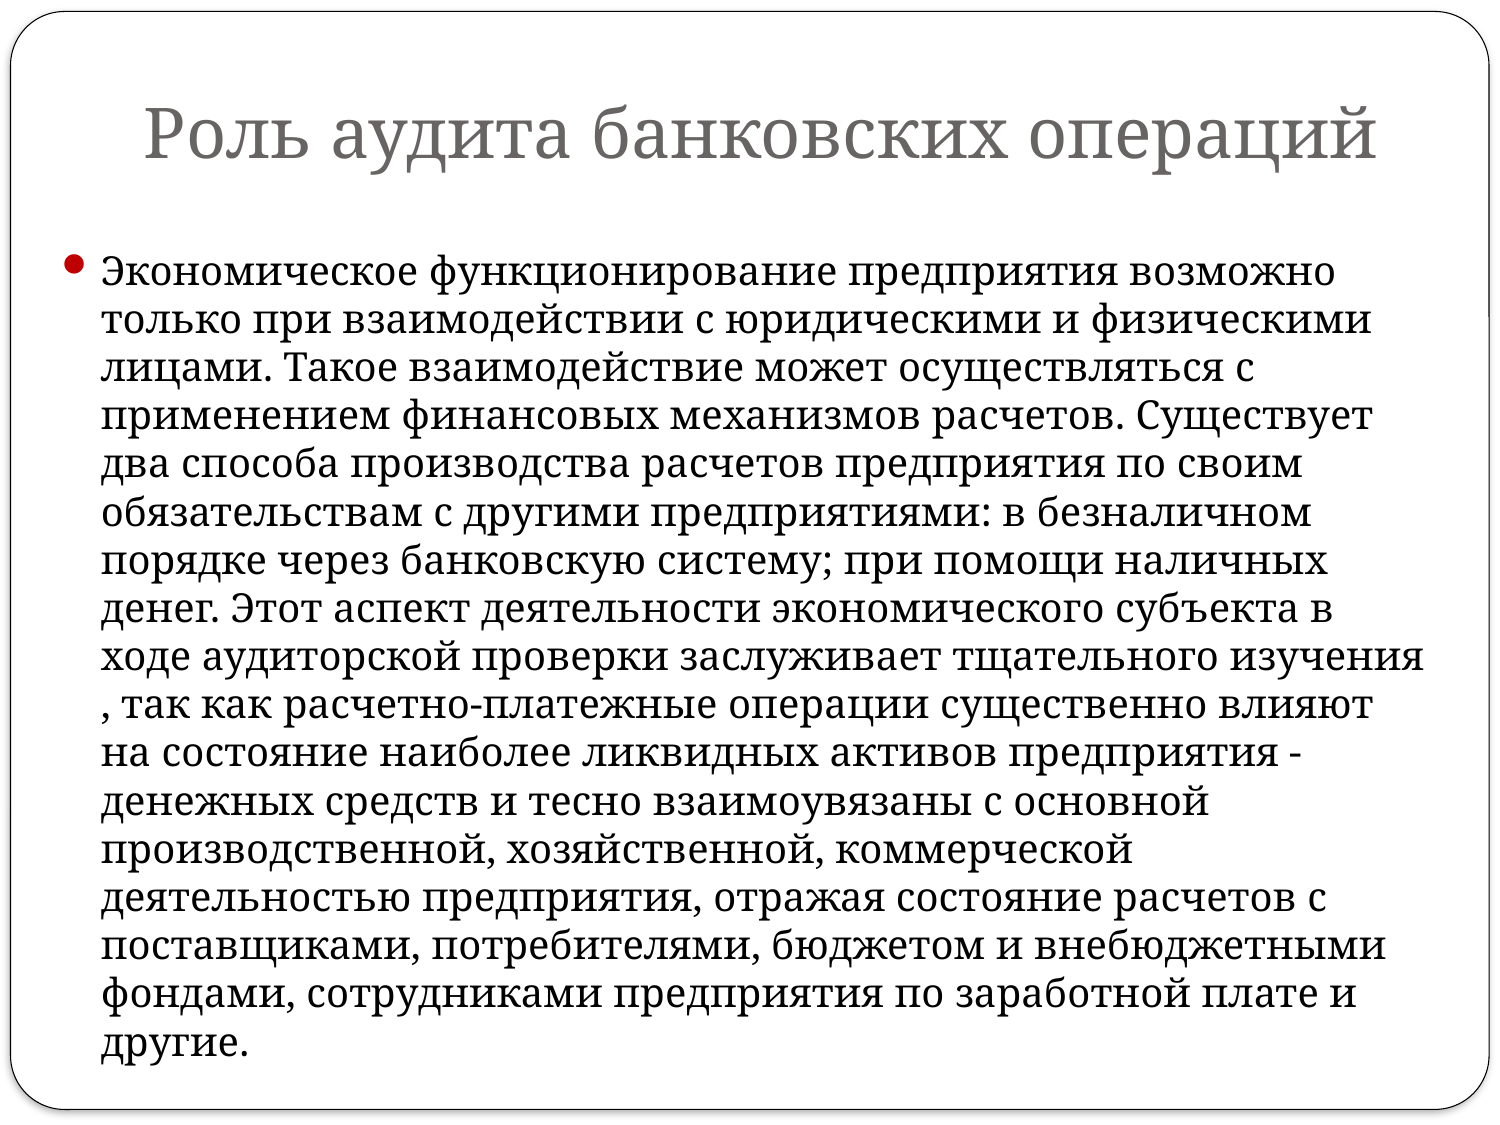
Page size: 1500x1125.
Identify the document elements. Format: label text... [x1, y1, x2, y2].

title Роль аудита банковских операций [128, 0, 1404, 188]
list Экономическое функционирование предприятия возможно только при взаимодействии с юридическими и физическими лицами. Такое взаимодействие может осуществляться с применением финансовых механизмов расчетов. Существует два способа производства расчетов предприятия по своим обязательствам с другими предприятиями: в безналичном порядке через банковскую систему; при помощи наличных денег. Этот аспект деятельности экономического субъекта в ходе аудиторской проверки заслуживает тщательного изучения , так как расчетно-платежные операции существенно влияют на состояние наиболее ликвидных активов предприятия - денежных средств и тесно взаимоувязаны с основной производственной, хозяйственной, коммерческой деятельностью предприятия, отражая состояние расчетов с поставщиками, потребителями, бюджетом и внебюджетными фондами, сотрудниками предприятия по заработной плате и другие. [46, 237, 1442, 1090]
